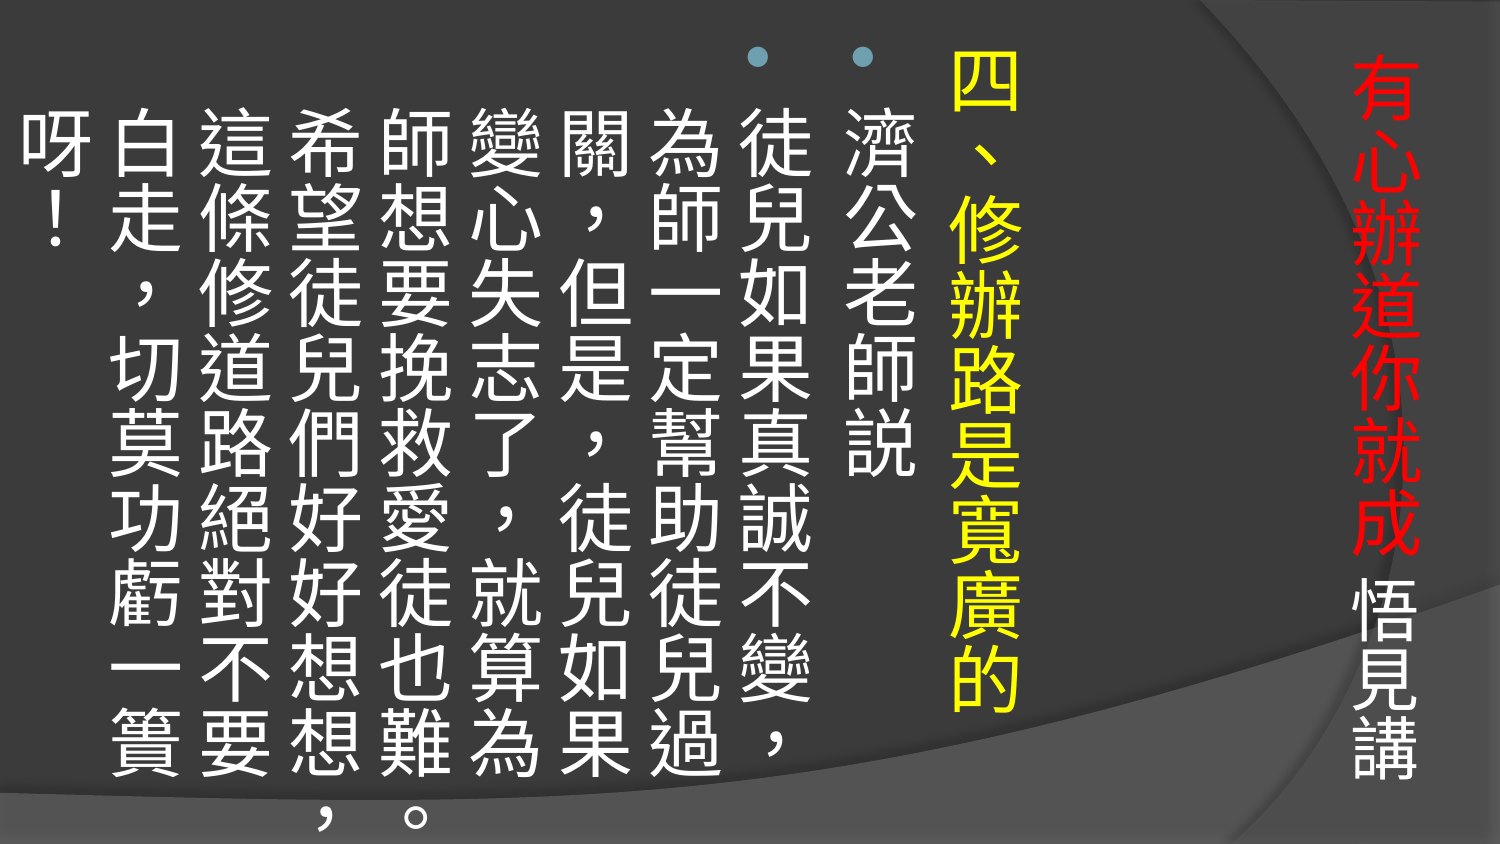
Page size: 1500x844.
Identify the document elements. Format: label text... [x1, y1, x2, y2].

title 有心辦道你就成 悟見講 [1324, 21, 1444, 814]
list 四、修辦路是寬廣的 濟公老師説 徒兒如果真誠不變，為師一定幫助徒兒過關，但是，徒兒如果變心失志了，就算為師想要挽救愛徒也難。希望徒兒們好好想想，這條修道路絕對不要白走，切莫功虧一簣呀！ [0, 21, 1324, 825]
